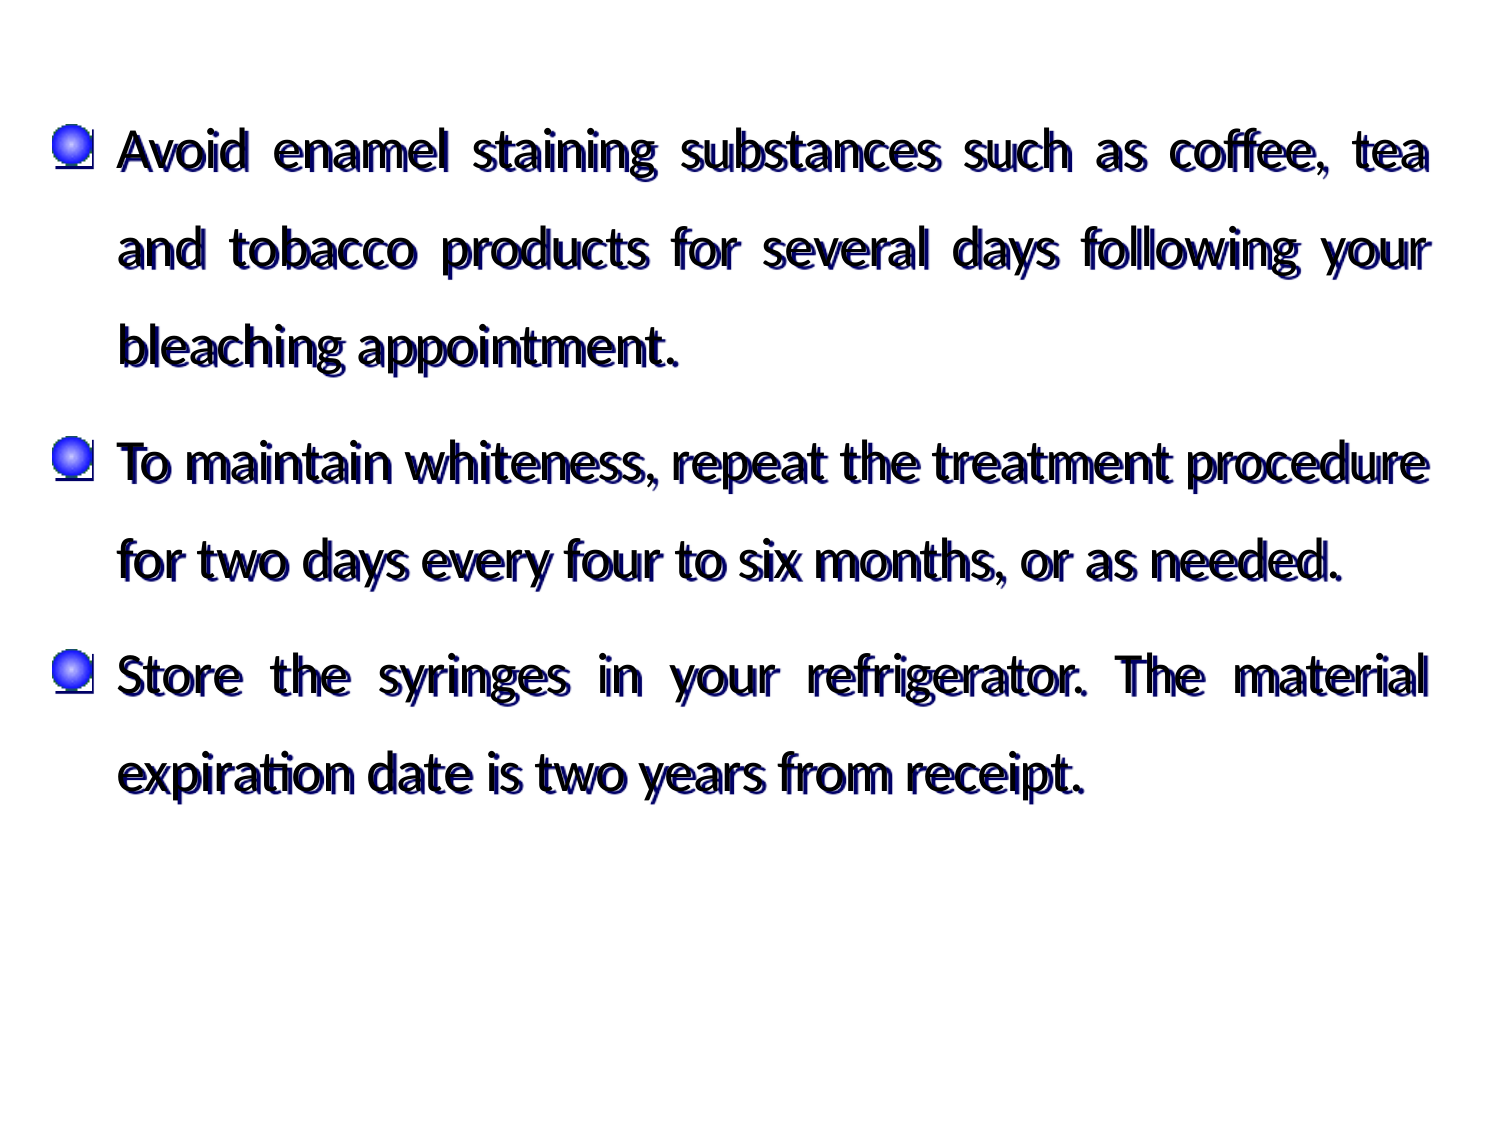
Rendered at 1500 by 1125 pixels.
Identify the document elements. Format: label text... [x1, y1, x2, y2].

picture [52, 436, 92, 478]
text_box Avoid enamel staining substances such as coffee, tea and tobacco products for several days following your bleaching appointment. To maintain whiteness, repeat the treatment procedure for two days every four to six months, or as needed. Store the syringes in your refrigerator. The material expiration date is two years from receipt. [37, 75, 1444, 811]
picture [52, 649, 92, 691]
picture [52, 124, 92, 166]
